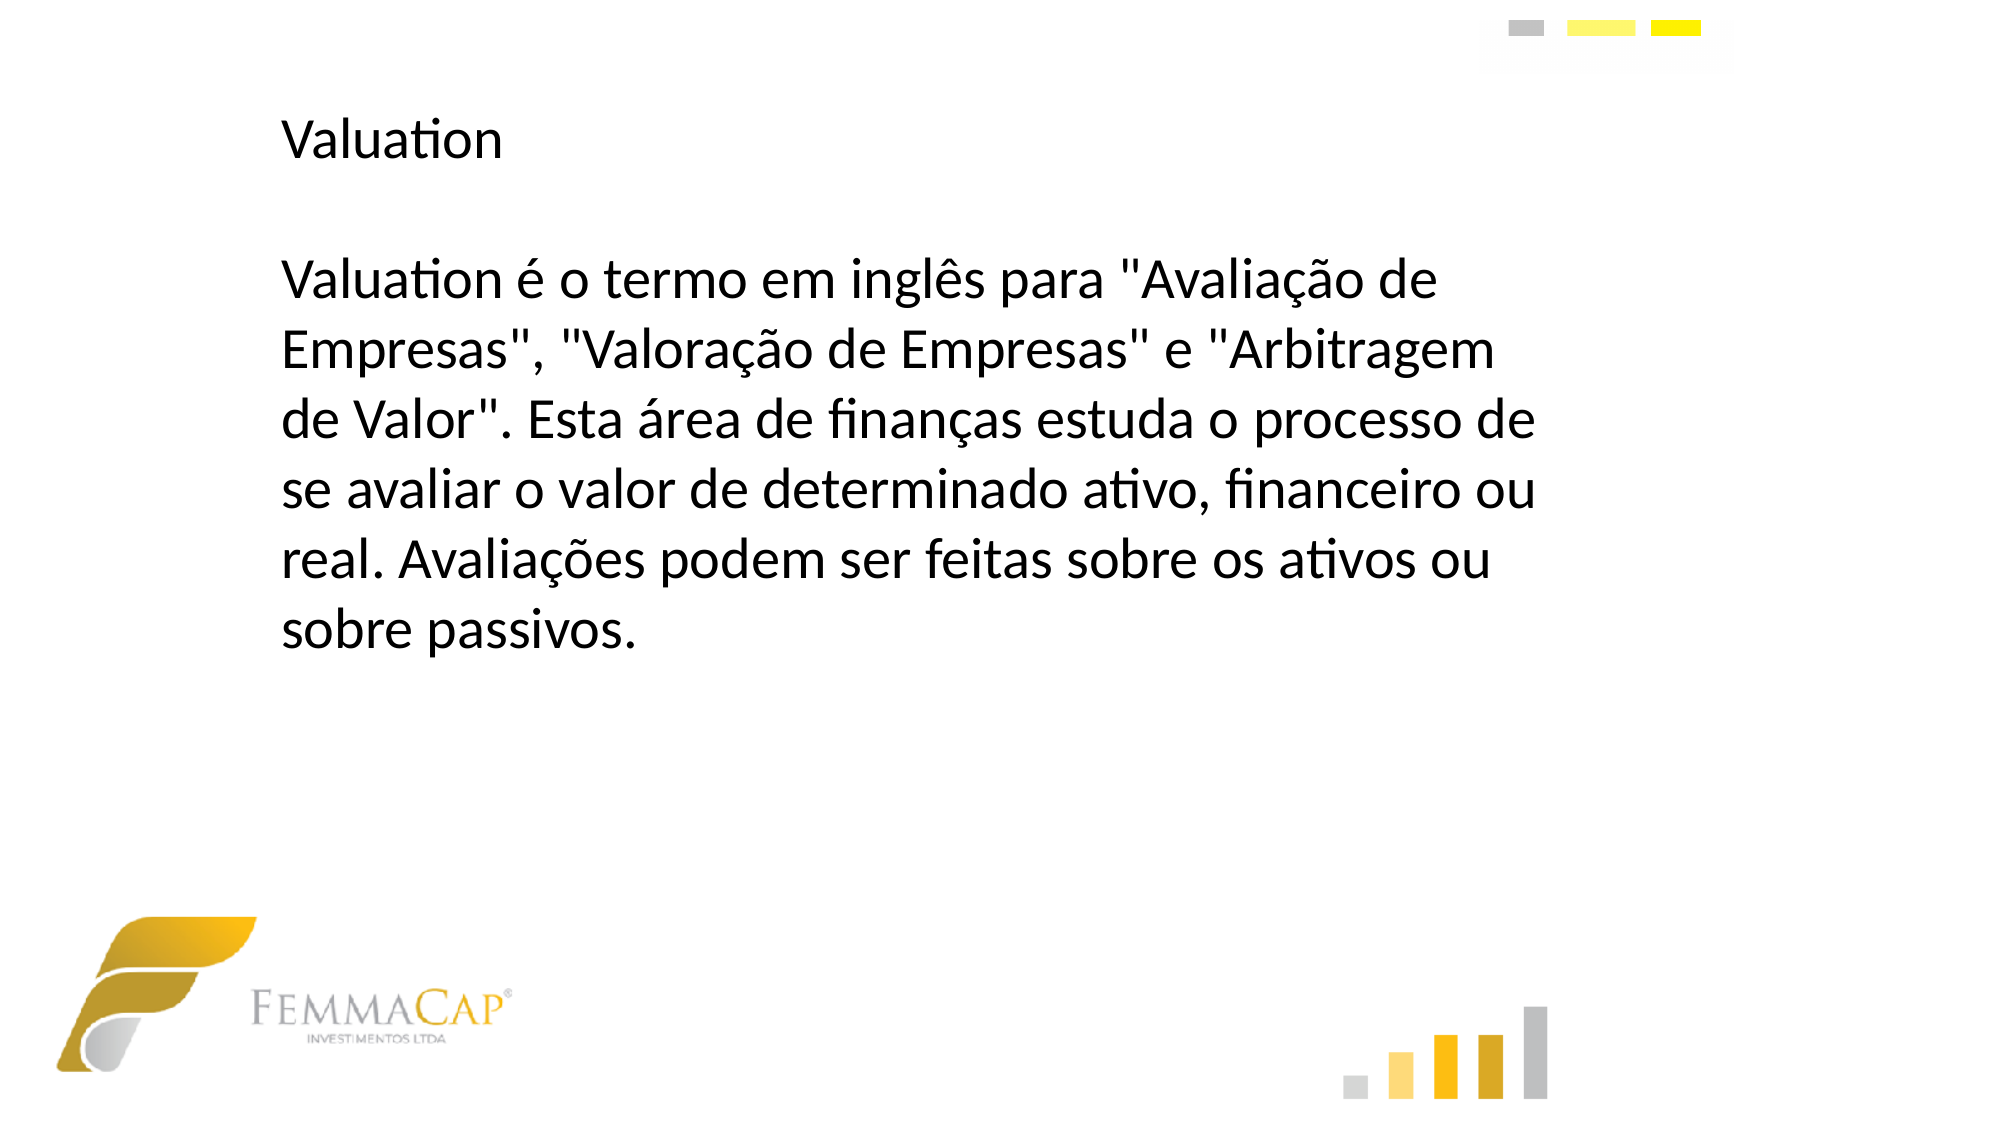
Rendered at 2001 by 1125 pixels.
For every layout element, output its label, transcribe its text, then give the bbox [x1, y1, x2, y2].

picture [32, 885, 1734, 1105]
picture [1478, 20, 1734, 74]
text_box Valuation Valuation é o termo em inglês para "Avaliação de Empresas", "Valoração de Empresas" e "Arbitragem de Valor". Esta área de finanças estuda o processo de se avaliar o valor de determinado ativo, financeiro ou real. Avaliações podem ser feitas sobre os ativos ou sobre passivos. [266, 92, 1569, 713]
